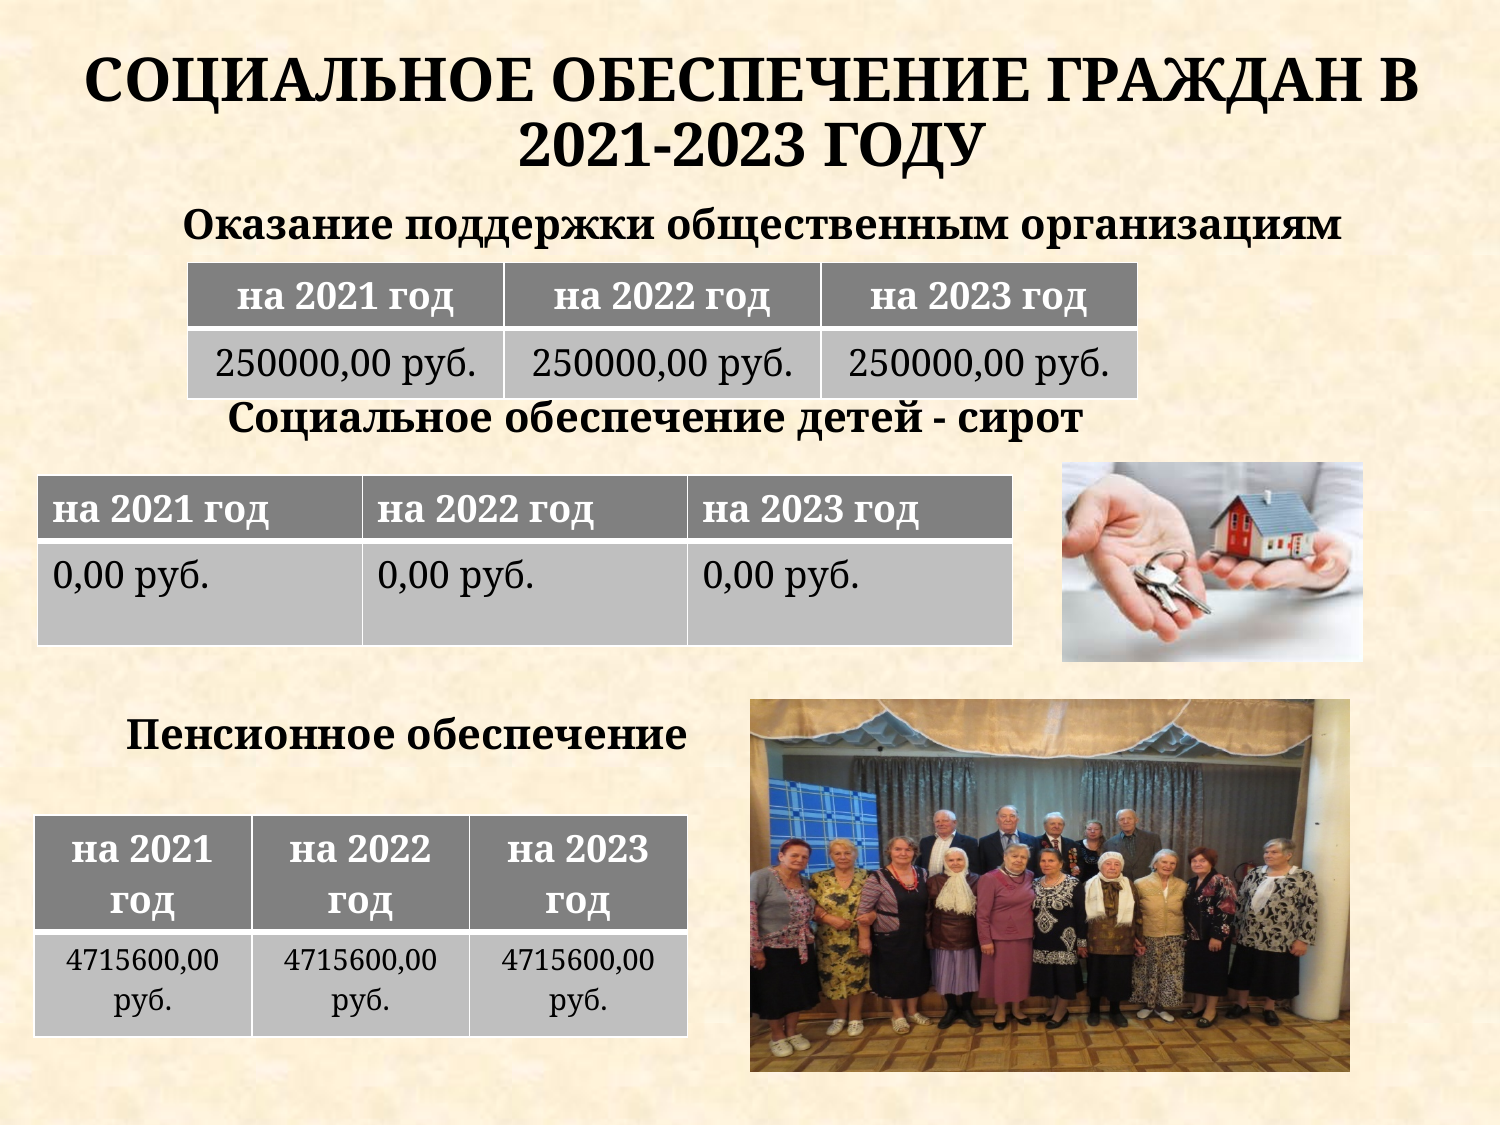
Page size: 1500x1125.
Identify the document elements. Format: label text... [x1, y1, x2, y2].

table_cell 4715600,00 руб. [253, 935, 469, 1036]
table_header на 2022 год [363, 476, 687, 538]
table_cell 4715600,00 руб. [470, 935, 687, 1036]
table_header на 2023 год [688, 476, 1012, 538]
table_header на 2023 год [470, 816, 687, 929]
table_header на 2023 год [822, 263, 1137, 326]
table_cell 250000,00 руб. [822, 331, 1137, 398]
table_cell 250000,00 руб. [505, 331, 820, 398]
table_header на 2022 год [253, 816, 469, 929]
table_header на 2021 год [38, 476, 362, 538]
table_cell 0,00 руб. [38, 544, 362, 645]
picture [0, 0, 1500, 1125]
table_header на 2021 год [188, 263, 503, 326]
table_cell 0,00 руб. [688, 544, 1012, 645]
subtitle Пенсионное обеспечение [62, 699, 748, 775]
title Оказание поддержки общественным организациям [162, 190, 1363, 249]
text_box Социальное обеспечение детей - сирот [43, 389, 1269, 453]
table_cell 4715600,00 руб. [35, 935, 251, 1036]
table_cell 250000,00 руб. [188, 331, 503, 398]
text_box Социальное обеспечение граждан в 2021-2023 году [33, 42, 1472, 175]
table_header на 2022 год [505, 263, 820, 326]
table_header на 2021 год [35, 816, 251, 929]
table_cell 0,00 руб. [363, 544, 687, 645]
